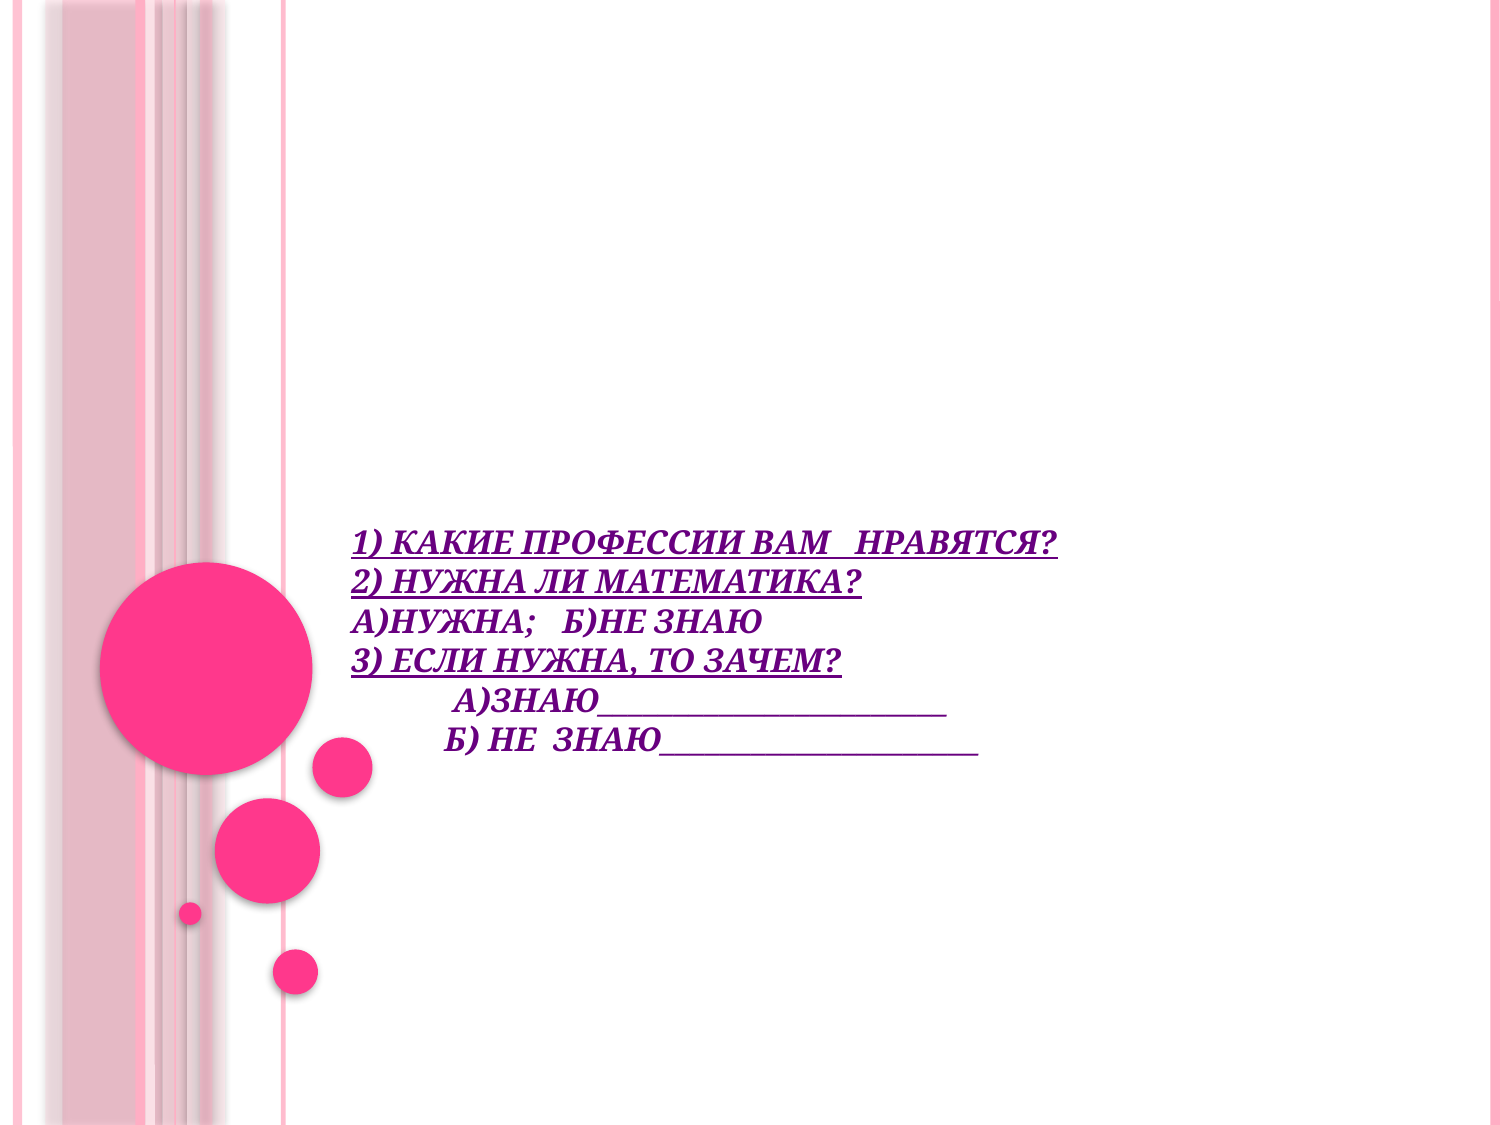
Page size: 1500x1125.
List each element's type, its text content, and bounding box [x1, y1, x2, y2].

title 1) Какие профессии вам нравятся? 2) Нужна ли математика? а)нужна; б)не знаю 3) Если нужна, то зачем? а)знаю_______________________ б) не знаю_____________________ [336, 512, 1388, 824]
